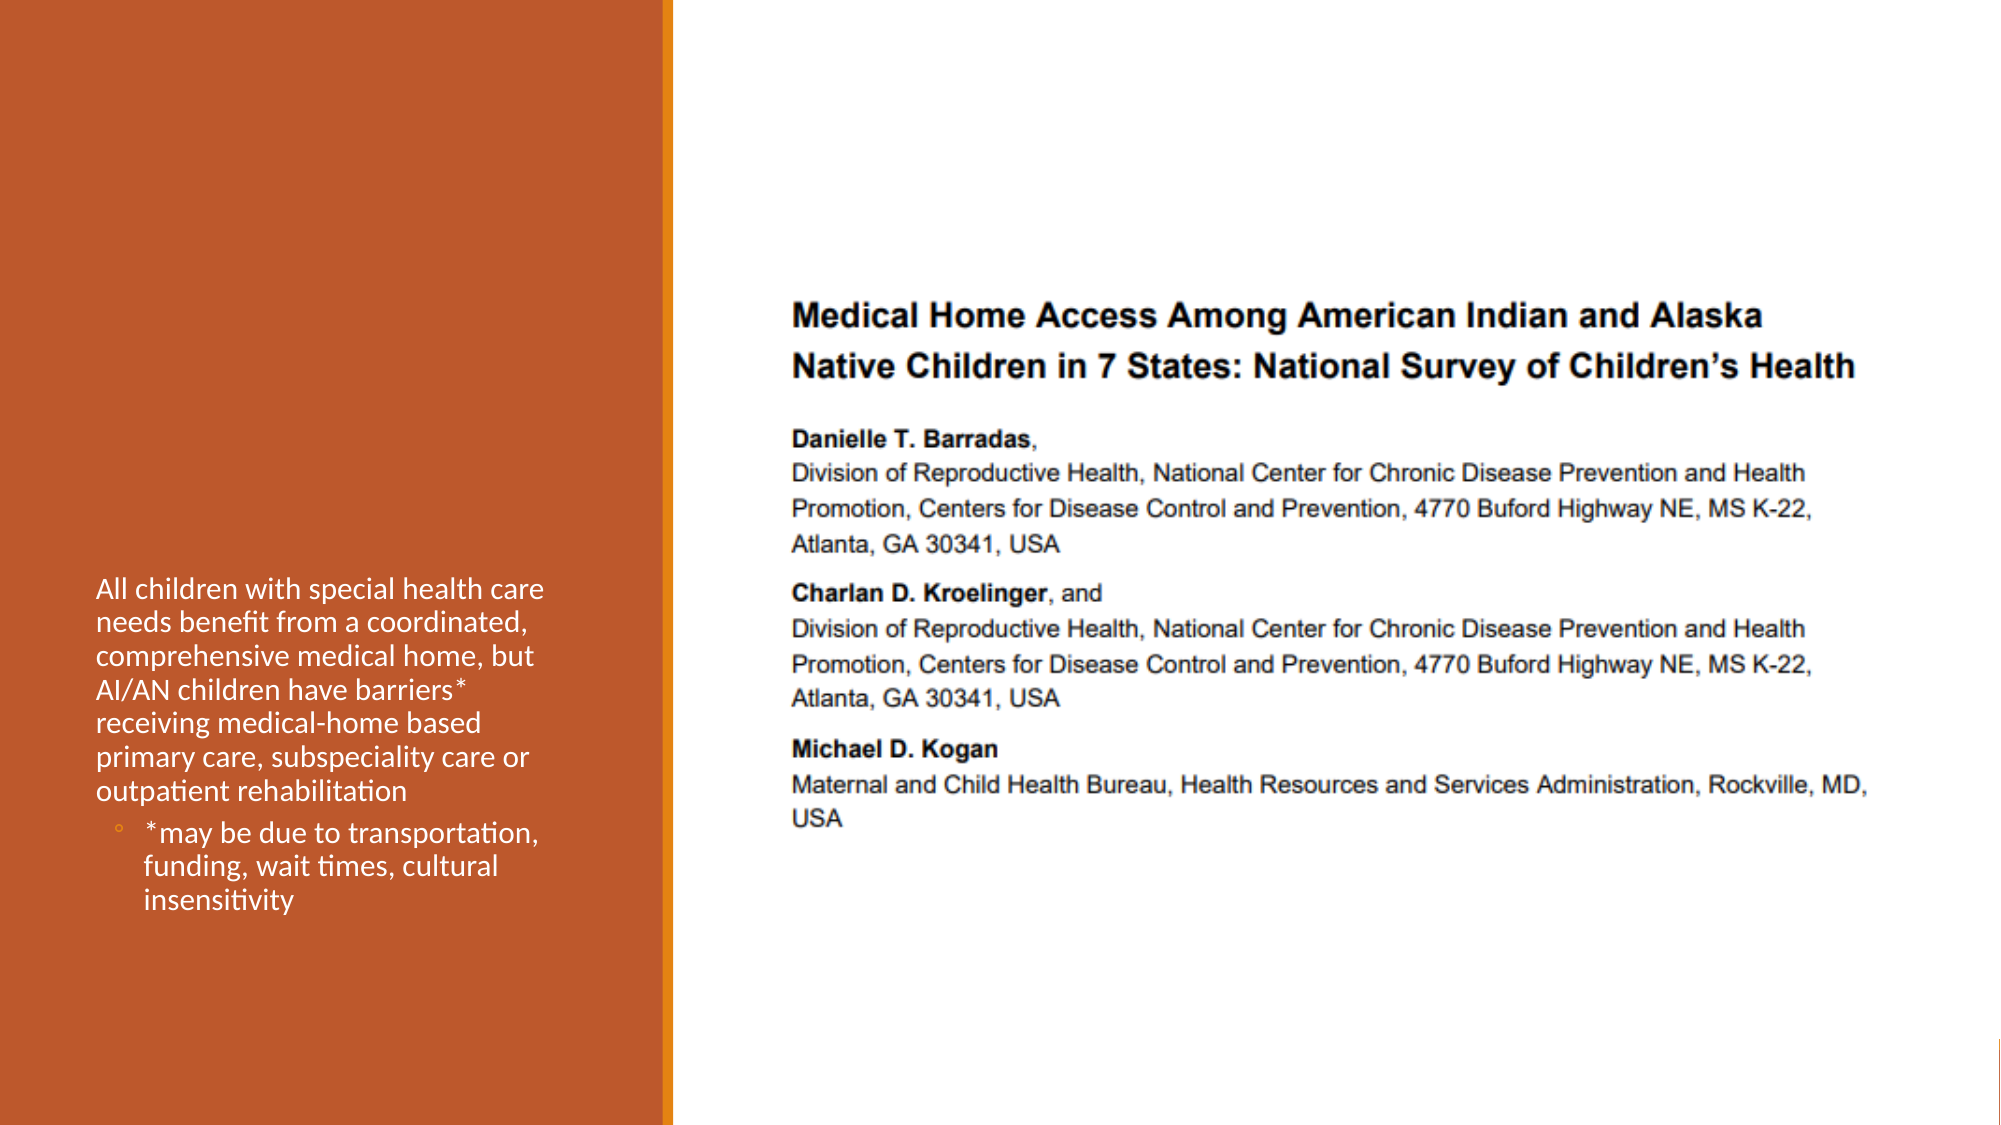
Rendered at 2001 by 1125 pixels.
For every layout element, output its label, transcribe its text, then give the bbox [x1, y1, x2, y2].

text_box [674, 0, 2000, 1125]
picture [777, 291, 1894, 834]
text_box [661, 0, 674, 1125]
text_box [0, 0, 661, 1125]
list All children with special health care needs benefit from a coordinated, comprehensive medical home, but AI/AN children have barriers* receiving medical-home based primary care, subspeciality care or outpatient rehabilitation *may be due to transportation, funding, wait times, cultural insensitivity [80, 435, 587, 983]
